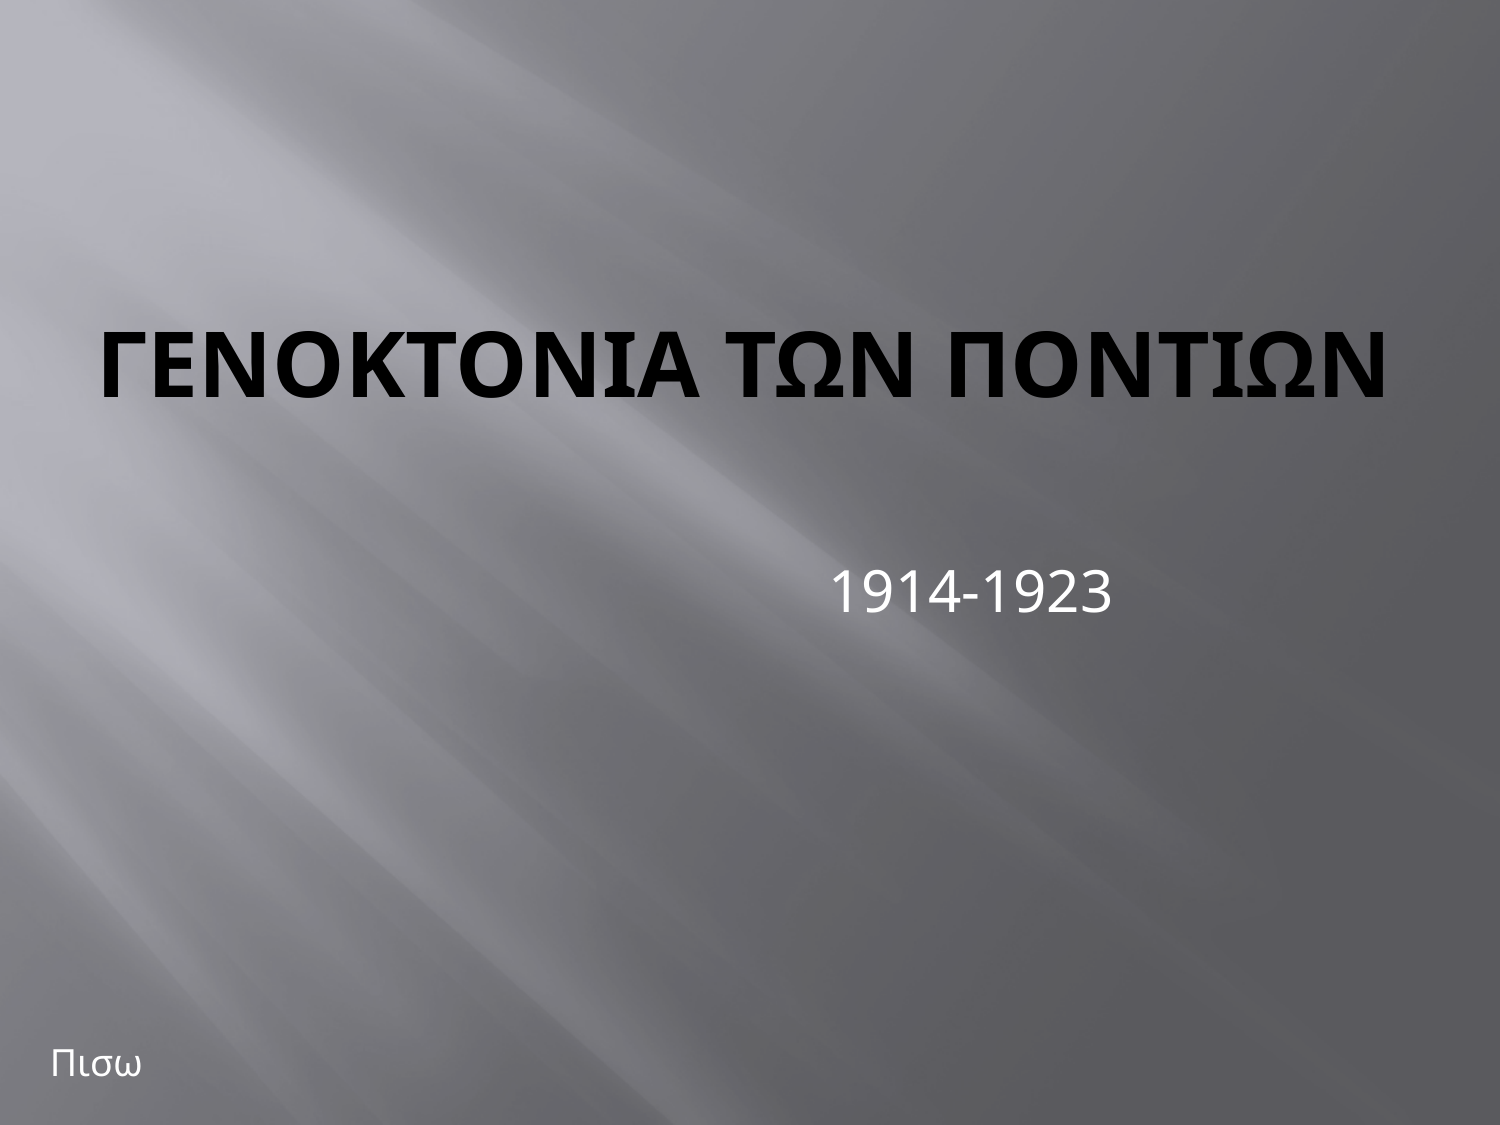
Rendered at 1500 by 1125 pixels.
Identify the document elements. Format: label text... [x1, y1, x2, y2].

text_box Πισω [35, 1031, 200, 1091]
title ΓΕΝΟΚΤΟΝΙΑ ΤΩΝ ΠΟΝΤΙΩΝ [69, 224, 1420, 525]
subtitle 1914-1923 [225, 546, 1275, 834]
